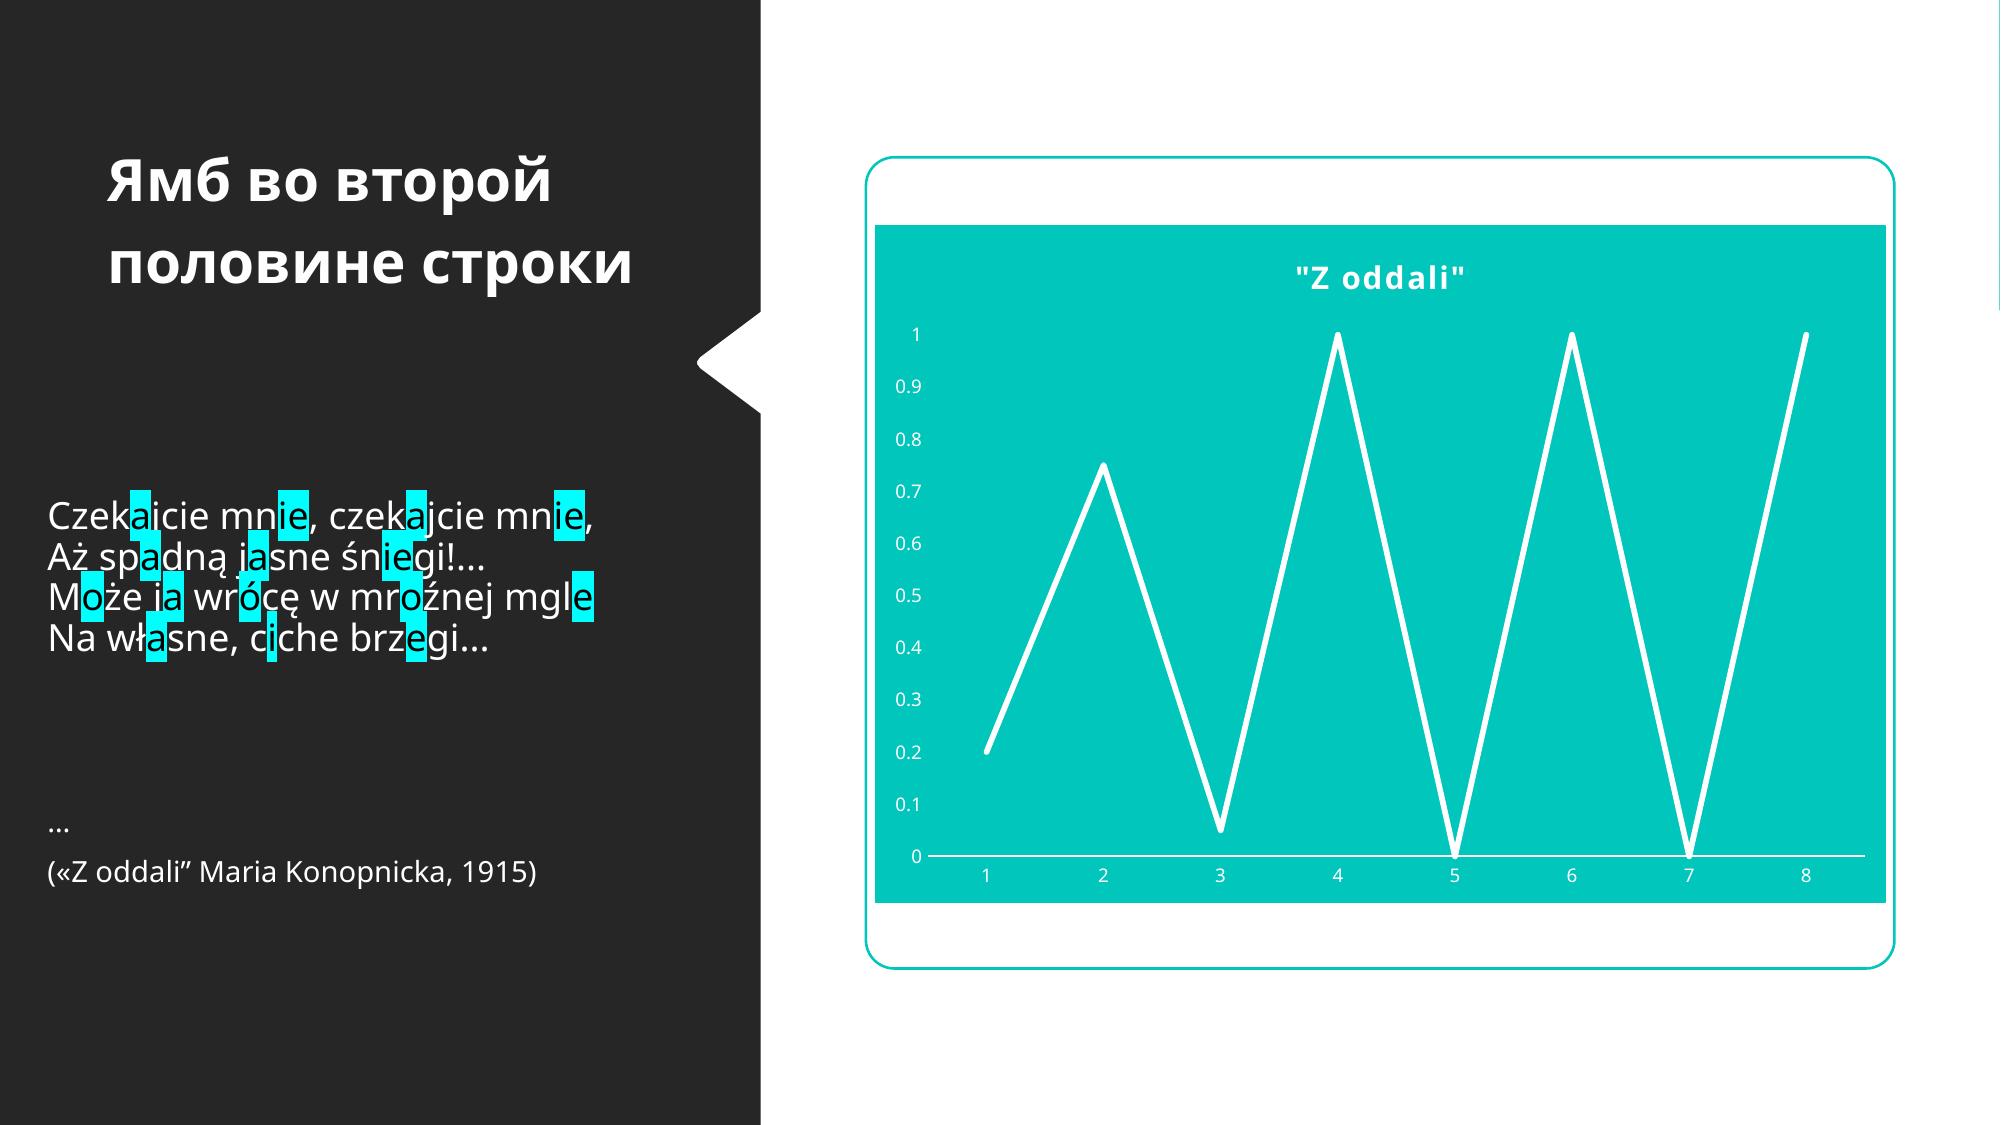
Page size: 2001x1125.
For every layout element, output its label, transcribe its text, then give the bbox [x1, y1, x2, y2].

text_box [699, 0, 2000, 1125]
text_box [0, 0, 762, 1125]
chart [874, 224, 1887, 904]
text_box Ямб во второй половине строки [92, 135, 650, 303]
text_box [864, 155, 1896, 970]
text_box Czekajcie mnie, czekajcie mnie, Aż spadną jasne śniegi!... Może ja wrócę w mroźnej mgle Na własne, ciche brzegi... … («Z oddali” Maria Konopnicka, 1915) [32, 420, 794, 1016]
text_box [132, 73, 693, 330]
